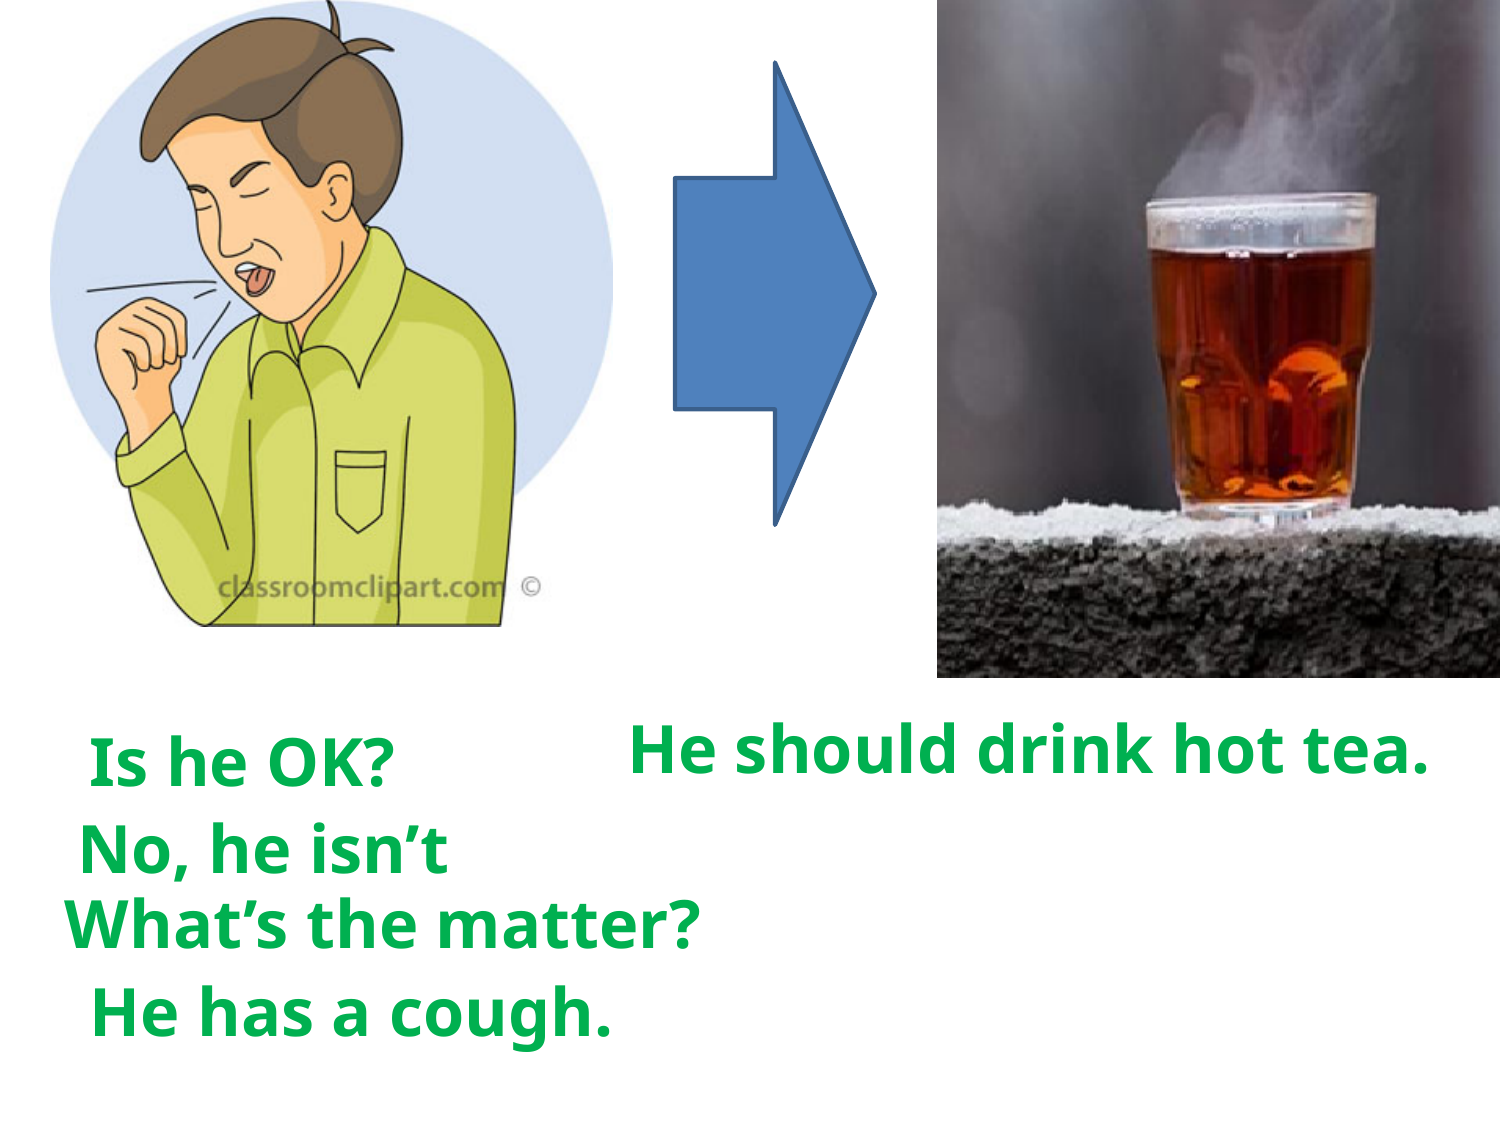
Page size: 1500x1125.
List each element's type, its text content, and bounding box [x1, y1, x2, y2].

text_box [672, 60, 877, 527]
text_box He should drink hot tea. [612, 699, 1463, 795]
text_box He has a cough. [75, 962, 713, 1058]
picture [937, 0, 1500, 678]
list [49, 0, 613, 627]
text_box What’s the matter? [49, 874, 888, 1050]
text_box No, he isn’t [62, 799, 500, 874]
text_box Is he OK? [74, 712, 513, 808]
